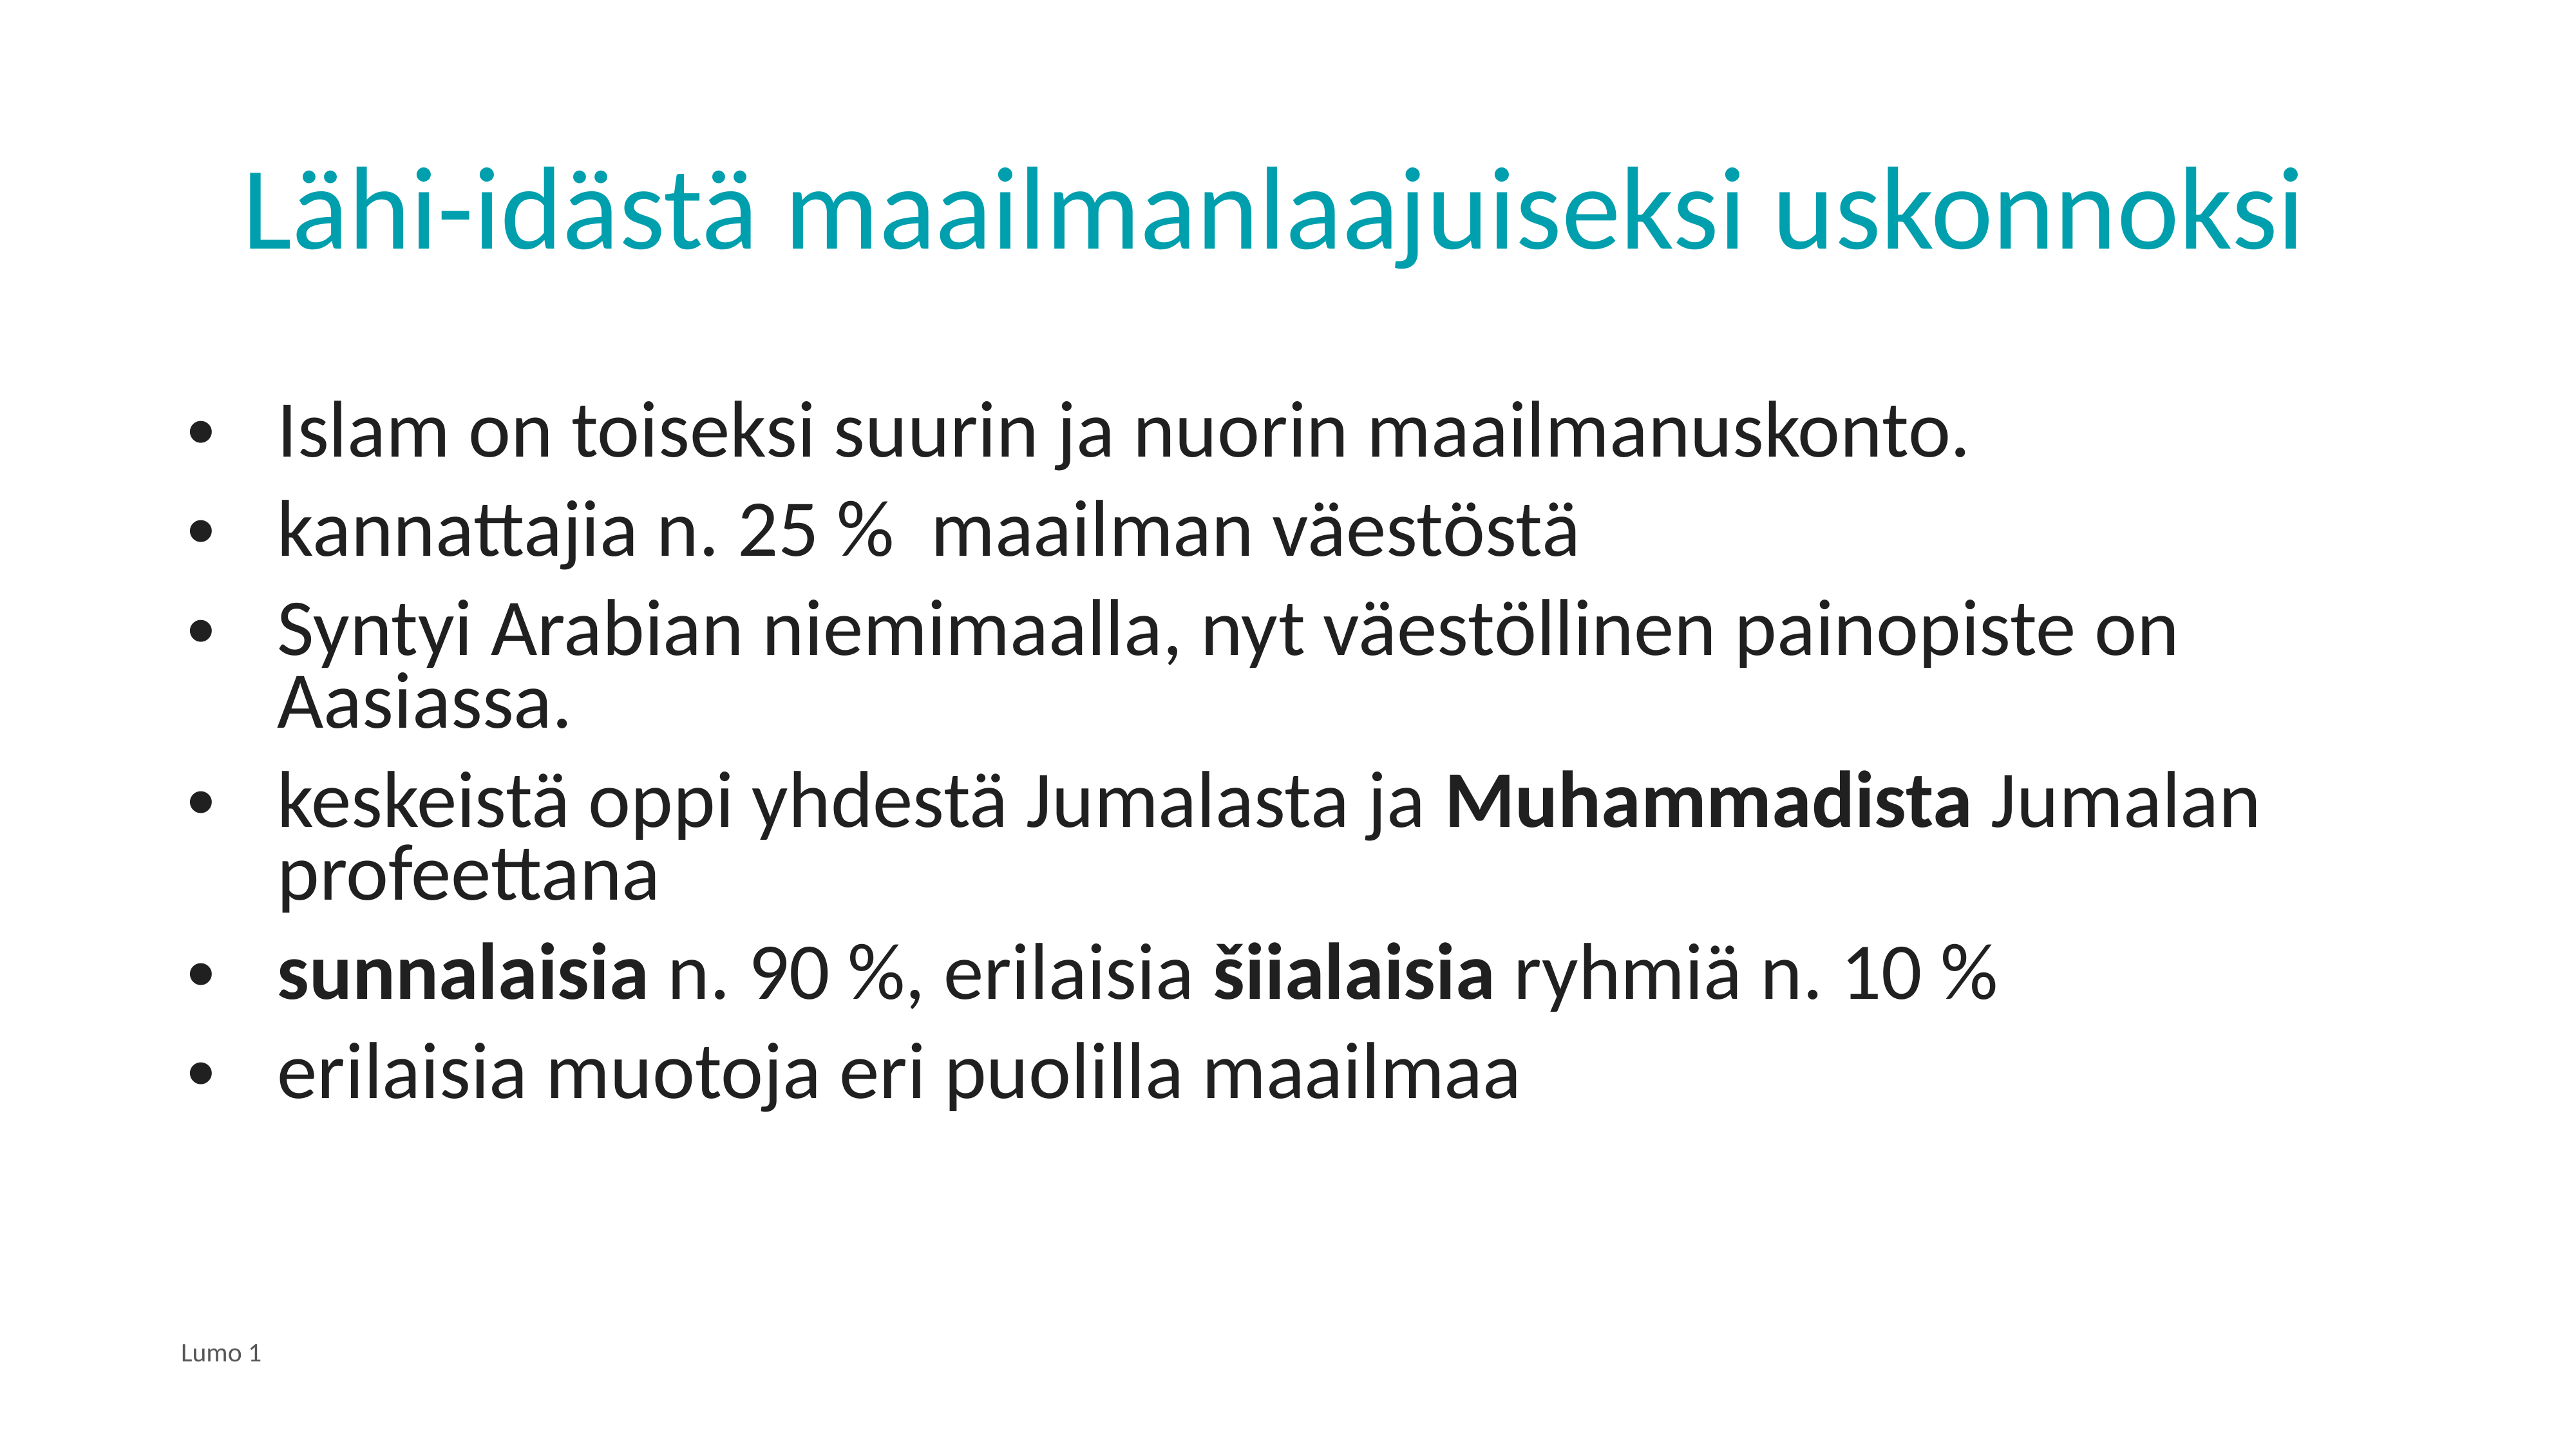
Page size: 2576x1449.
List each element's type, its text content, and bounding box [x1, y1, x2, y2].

title Lähi-idästä maailmanlaajuiseksi uskonnoksi [177, 77, 2399, 357]
footer Lumo 1 [171, 1294, 1041, 1372]
list Islam on toiseksi suurin ja nuorin maailmanuskonto. kannattajia n. 25 % maailman väestöstä Syntyi Arabian niemimaalla, nyt väestöllinen painopiste on Aasiassa. keskeistä oppi yhdestä Jumalasta ja Muhammadista Jumalan profeettana sunnalaisia n. 90 %, erilaisia šiialaisia ryhmiä n. 10 % erilaisia muotoja eri puolilla maailmaa [177, 393, 2399, 1255]
